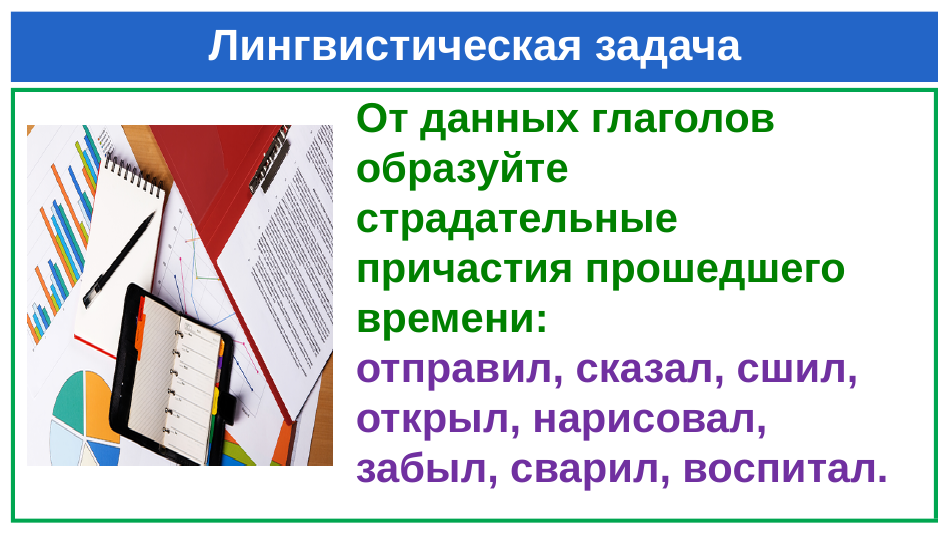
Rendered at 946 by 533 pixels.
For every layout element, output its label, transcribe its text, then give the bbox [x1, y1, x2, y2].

list От данных глаголов образуйте страдательные причастия прошедшего времени: отправил, сказал, сшил, открыл, нарисовал, забыл, сварил, воспитал. [355, 90, 946, 533]
picture [27, 125, 333, 466]
title Лингвистическая задача [49, 16, 897, 69]
